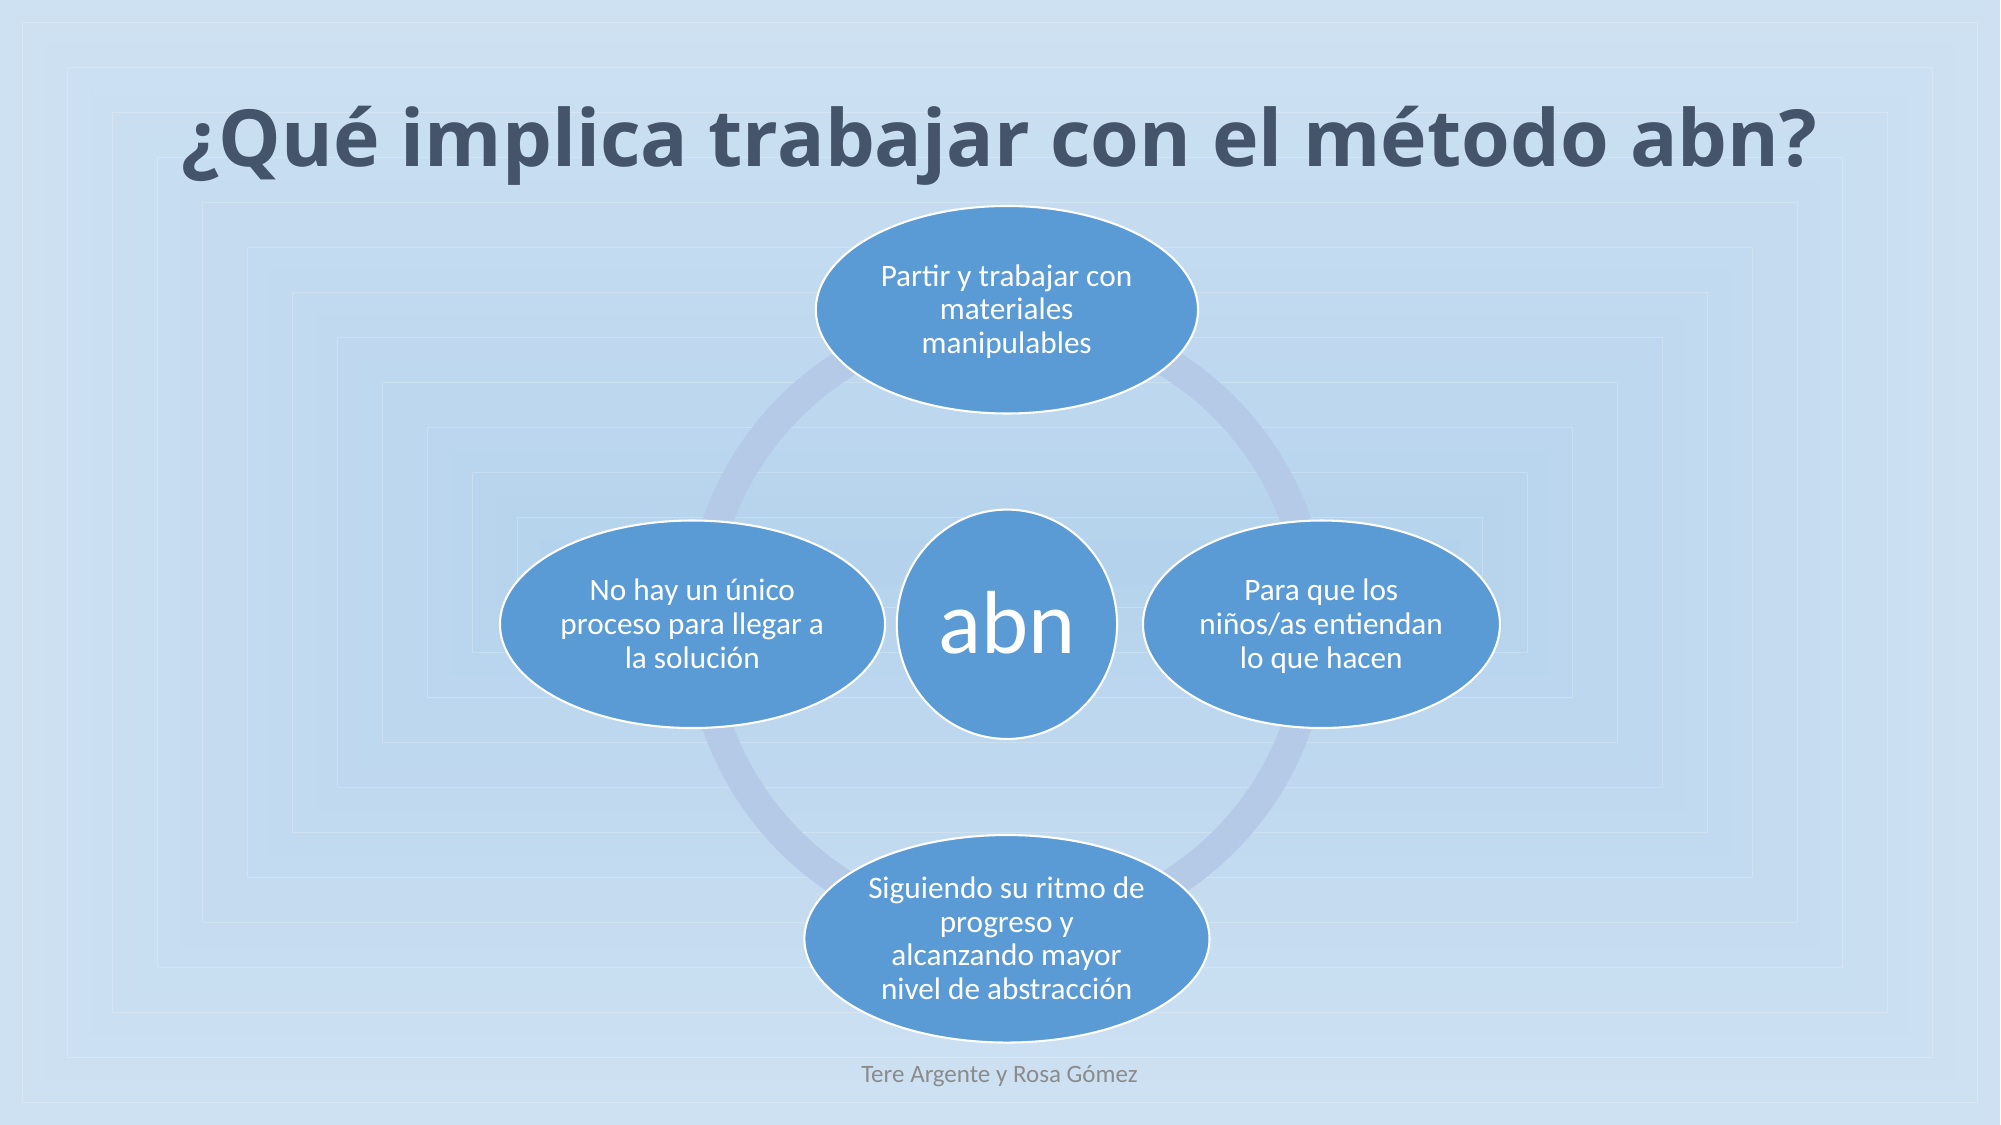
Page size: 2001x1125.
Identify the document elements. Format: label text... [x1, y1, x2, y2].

footer Tere Argente y Rosa Gómez [662, 1043, 1338, 1103]
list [137, 205, 1863, 1043]
title ¿Qué implica trabajar con el método abn? [137, 59, 1863, 205]
